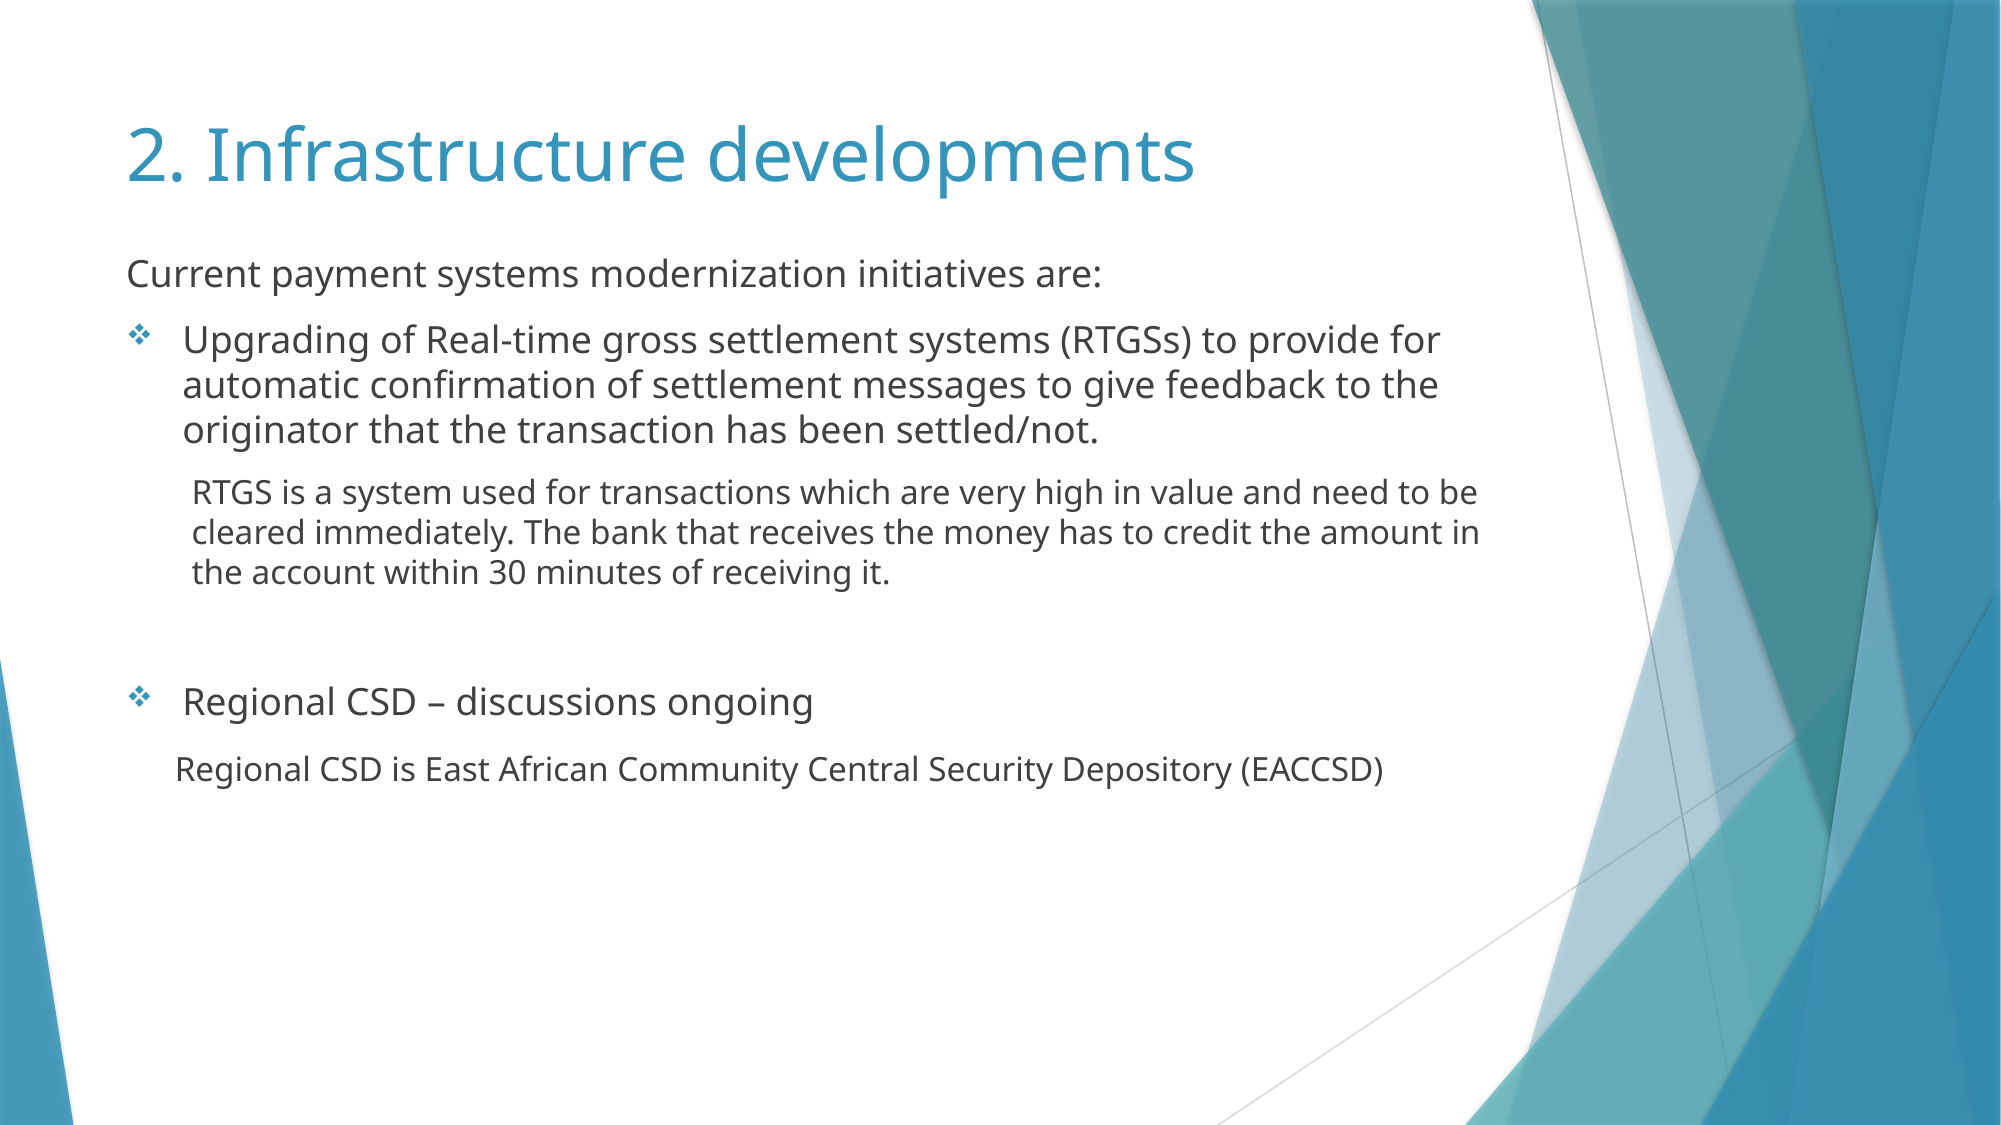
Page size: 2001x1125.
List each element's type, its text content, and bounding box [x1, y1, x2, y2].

title 2. Infrastructure developments [111, 99, 1522, 204]
list Current payment systems modernization initiatives are: Upgrading of Real-time gross settlement systems (RTGSs) to provide for automatic confirmation of settlement messages to give feedback to the originator that the transaction has been settled/not. RTGS is a system used for transactions which are very high in value and need to be cleared immediately. The bank that receives the money has to credit the amount in the account within 30 minutes of receiving it. Regional CSD – discussions ongoing Regional CSD is East African Community Central Security Depository (EACCSD) [111, 242, 1522, 966]
